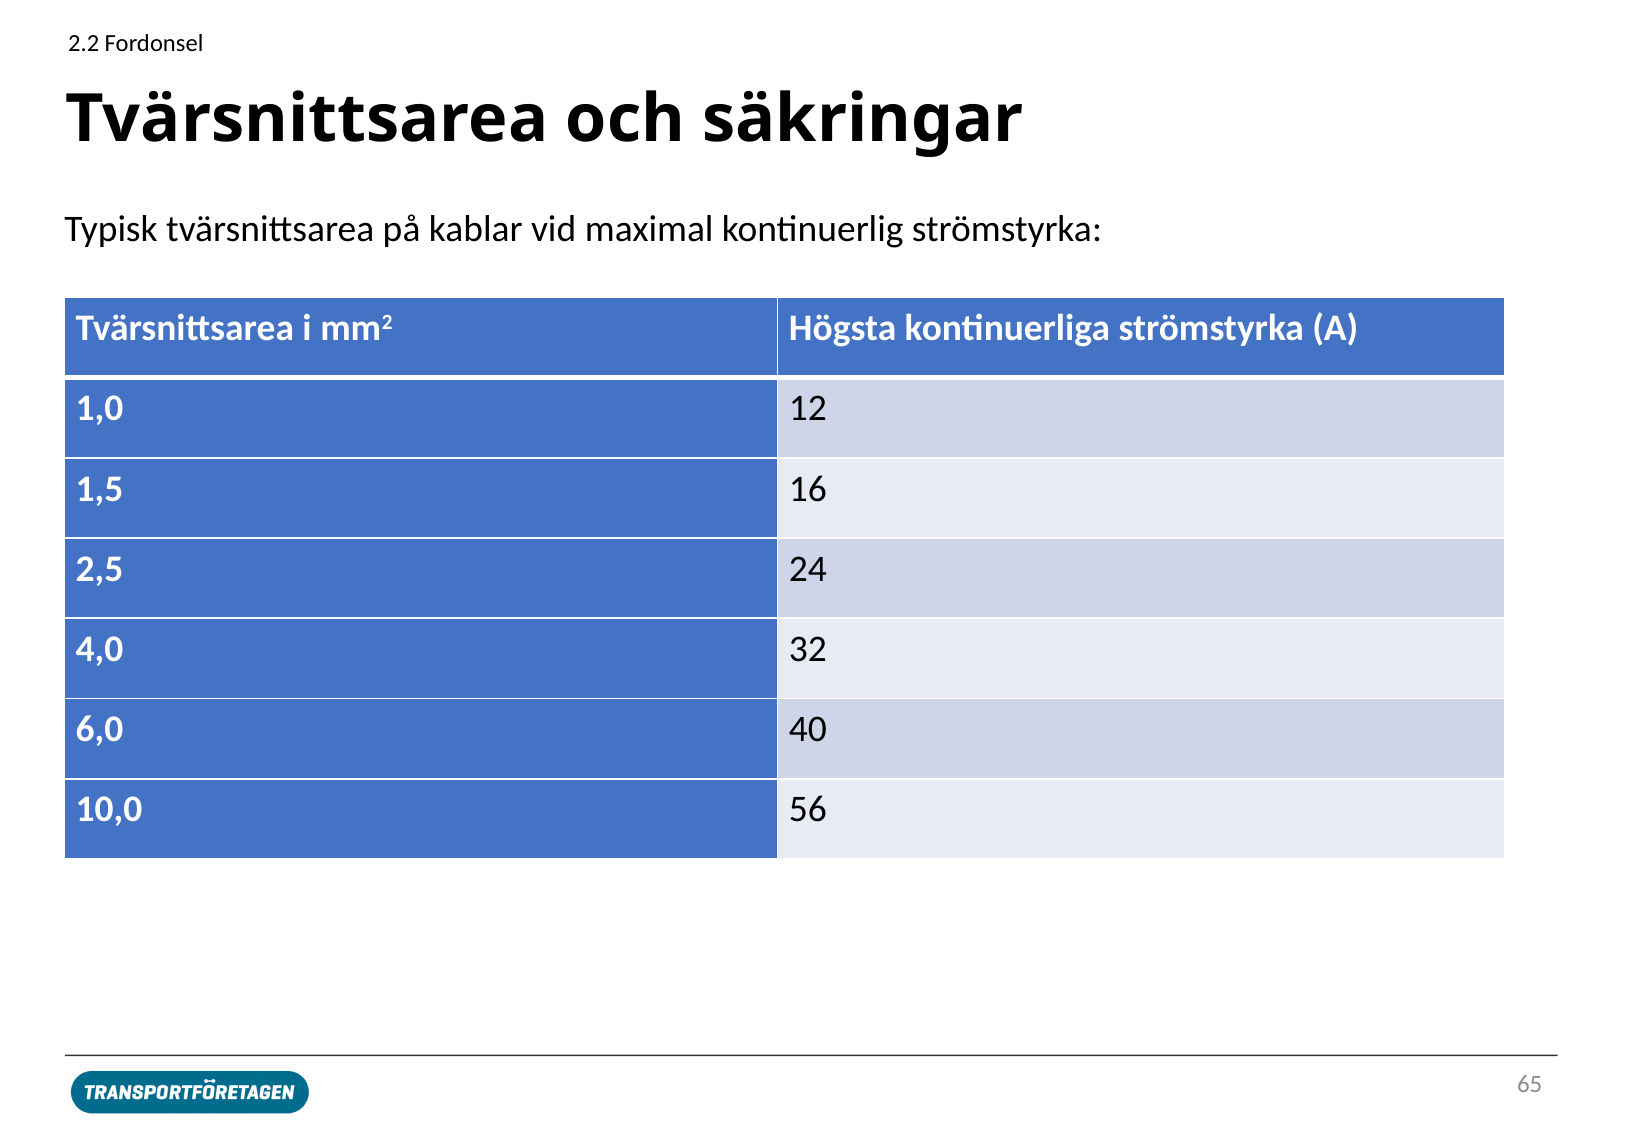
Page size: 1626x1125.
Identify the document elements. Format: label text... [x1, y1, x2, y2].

title Tvärsnittsarea och säkringar [65, 83, 1560, 197]
table_cell 4,0 [65, 619, 777, 698]
table_cell 1,0 [65, 380, 777, 457]
table_cell 2,5 [65, 539, 777, 617]
table_cell 40 [778, 699, 1504, 778]
table_header Tvärsnittsarea i mm2 [65, 298, 777, 375]
table_cell 10,0 [65, 780, 777, 858]
table_cell 32 [778, 619, 1504, 698]
table_cell 16 [778, 459, 1504, 537]
picture [64, 1069, 315, 1116]
list Typisk tvärsnittsarea på kablar vid maximal kontinuerlig strömstyrka: [64, 209, 1558, 1042]
slide_number 65 [1461, 1053, 1558, 1113]
table_cell 12 [778, 380, 1504, 457]
list 2.2 Fordonsel [68, 23, 917, 65]
table_cell 56 [778, 780, 1504, 858]
table_cell 24 [778, 539, 1504, 617]
table_cell 1,5 [65, 459, 777, 537]
table_cell 6,0 [65, 699, 777, 778]
table_header Högsta kontinuerliga strömstyrka (A) [778, 298, 1504, 375]
